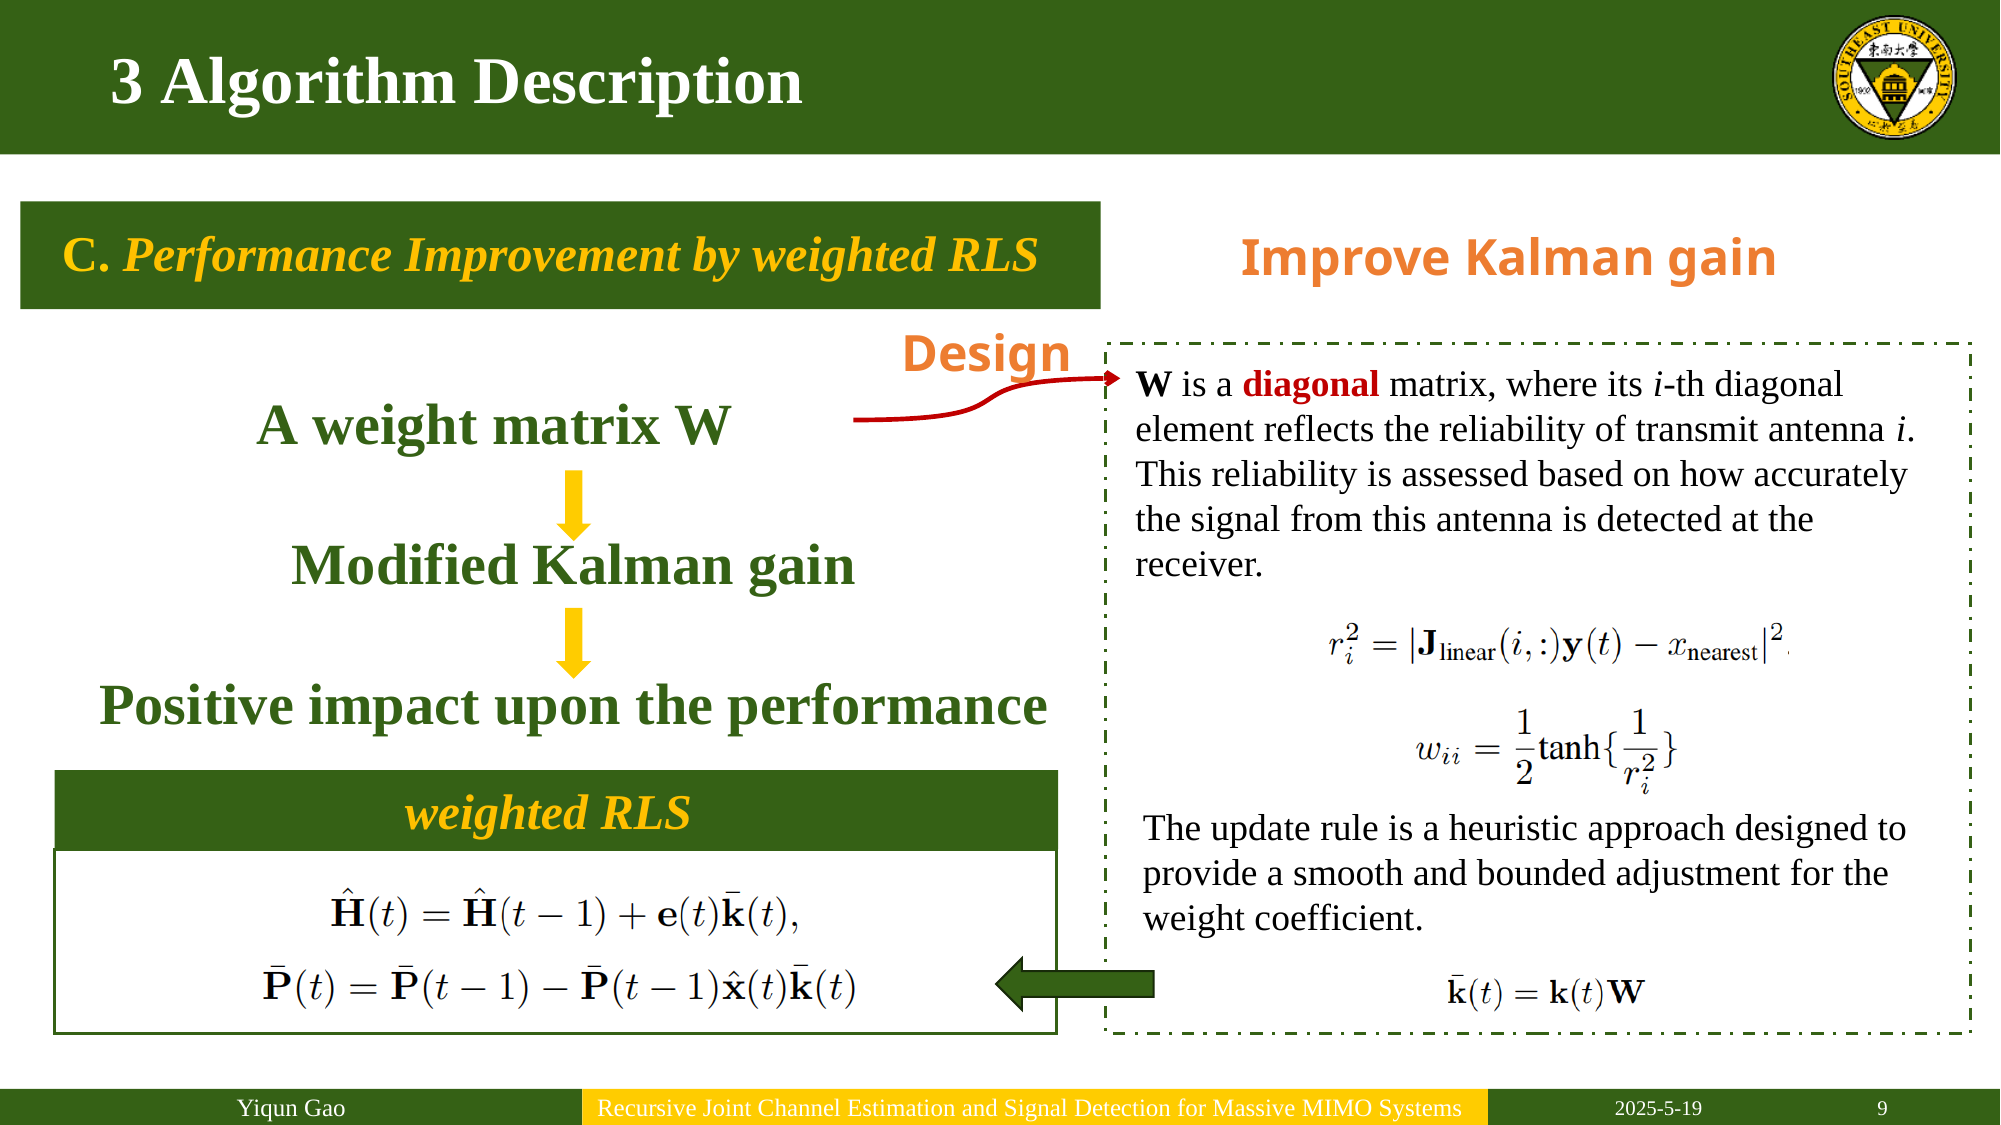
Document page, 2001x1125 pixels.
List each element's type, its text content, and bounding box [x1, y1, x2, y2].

picture [1832, 15, 1957, 140]
text_box [1059, 970, 1155, 998]
text_box W is a diagonal matrix, where its i-th diagonal element reflects the reliability of transmit antenna i. This reliability is assessed based on how accurately the signal from this antenna is detected at the receiver. [1120, 361, 1949, 582]
text_box Improve Kalman gain [1226, 217, 1971, 293]
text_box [43, 770, 1059, 1034]
text_box Design [886, 317, 1094, 378]
text_box [1105, 343, 1972, 1034]
title 3 Algorithm Description [95, 12, 1287, 152]
text_box [556, 470, 592, 542]
text_box The update rule is a heuristic approach designed to provide a smooth and bounded adjustment for the weight coefficient. [1127, 795, 1957, 946]
picture [1433, 964, 1647, 1017]
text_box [20, 201, 1101, 317]
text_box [853, 378, 1121, 420]
picture [237, 881, 860, 1014]
picture [1315, 612, 1789, 676]
text_box [556, 607, 592, 679]
text_box A weight matrix W Modified Kalman gain Positive impact upon the performance [66, 378, 1081, 744]
picture [1396, 707, 1681, 803]
